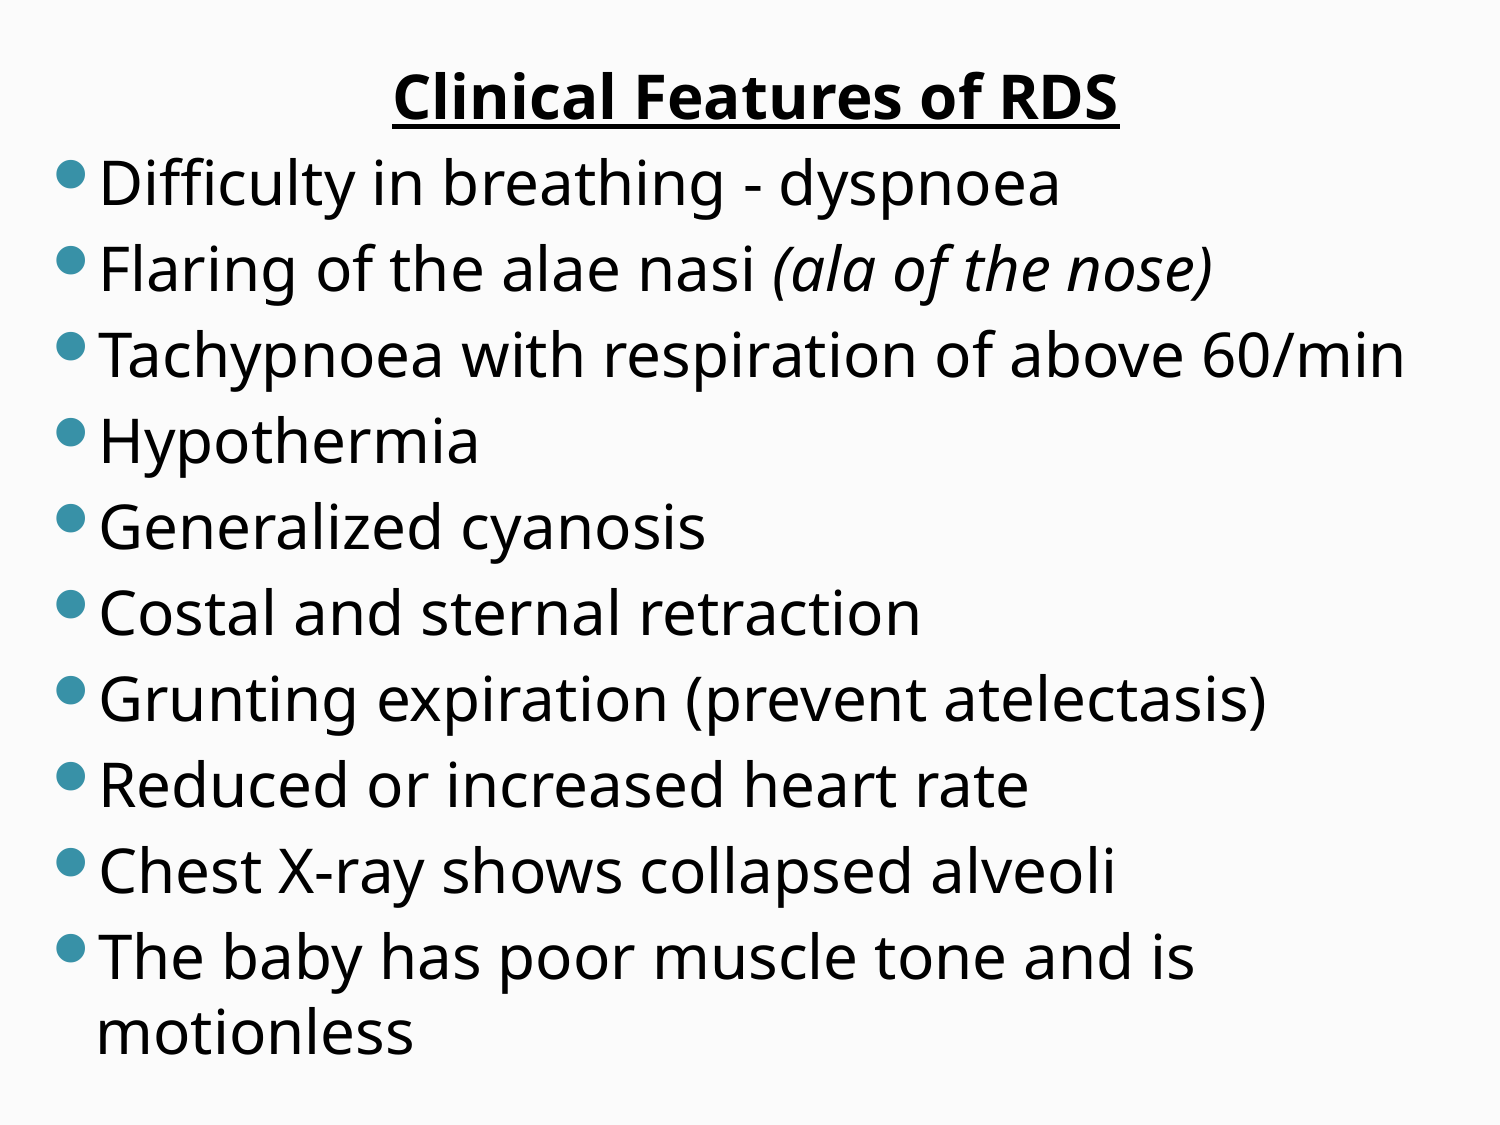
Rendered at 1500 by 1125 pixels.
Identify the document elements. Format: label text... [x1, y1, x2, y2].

list Clinical Features of RDS Difficulty in breathing - dyspnoea Flaring of the alae nasi (ala of the nose) Tachypnoea with respiration of above 60/min Hypothermia Generalized cyanosis Costal and sternal retraction Grunting expiration (prevent atelectasis) Reduced or increased heart rate Chest X-ray shows collapsed alveoli The baby has poor muscle tone and is motionless [24, 50, 1475, 1088]
